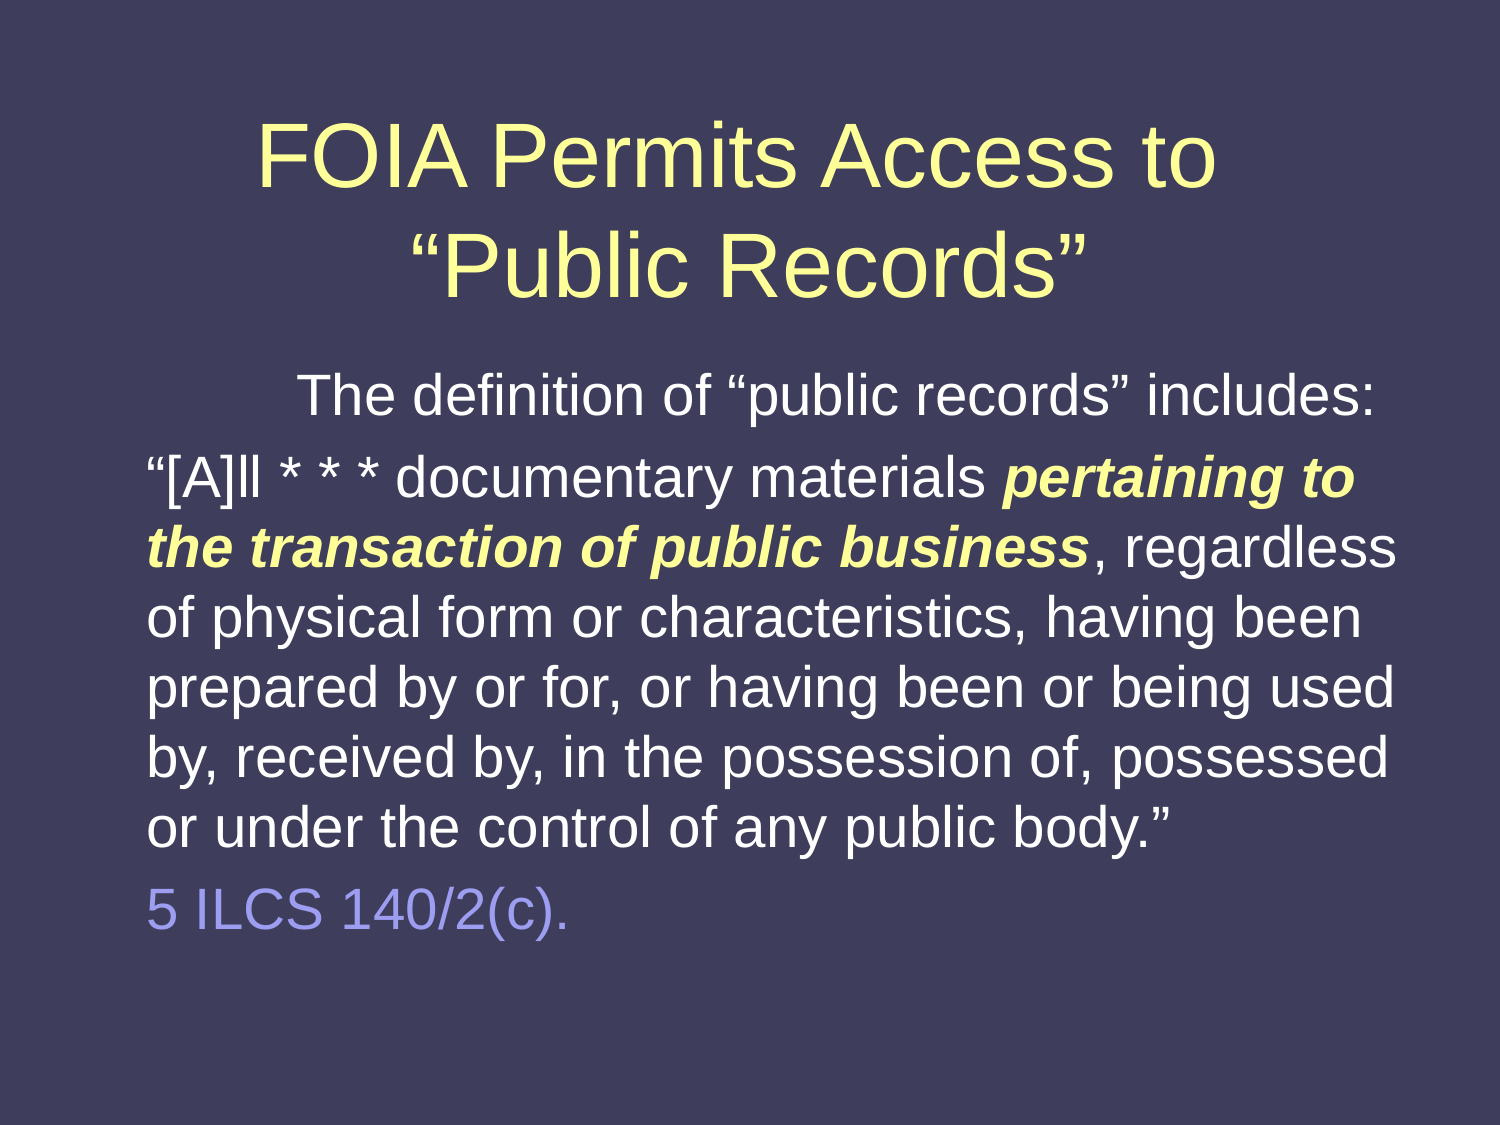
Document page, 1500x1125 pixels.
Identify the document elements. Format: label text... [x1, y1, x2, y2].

list The definition of “public records” includes: “[A]ll * * * documentary materials pertaining to the transaction of public business, regardless of physical form or characteristics, having been prepared by or for, or having been or being used by, received by, in the possession of, possessed or under the control of any public body.” 5 ILCS 140/2(c). [74, 349, 1426, 1026]
title FOIA Permits Access to “Public Records” [74, 99, 1426, 313]
